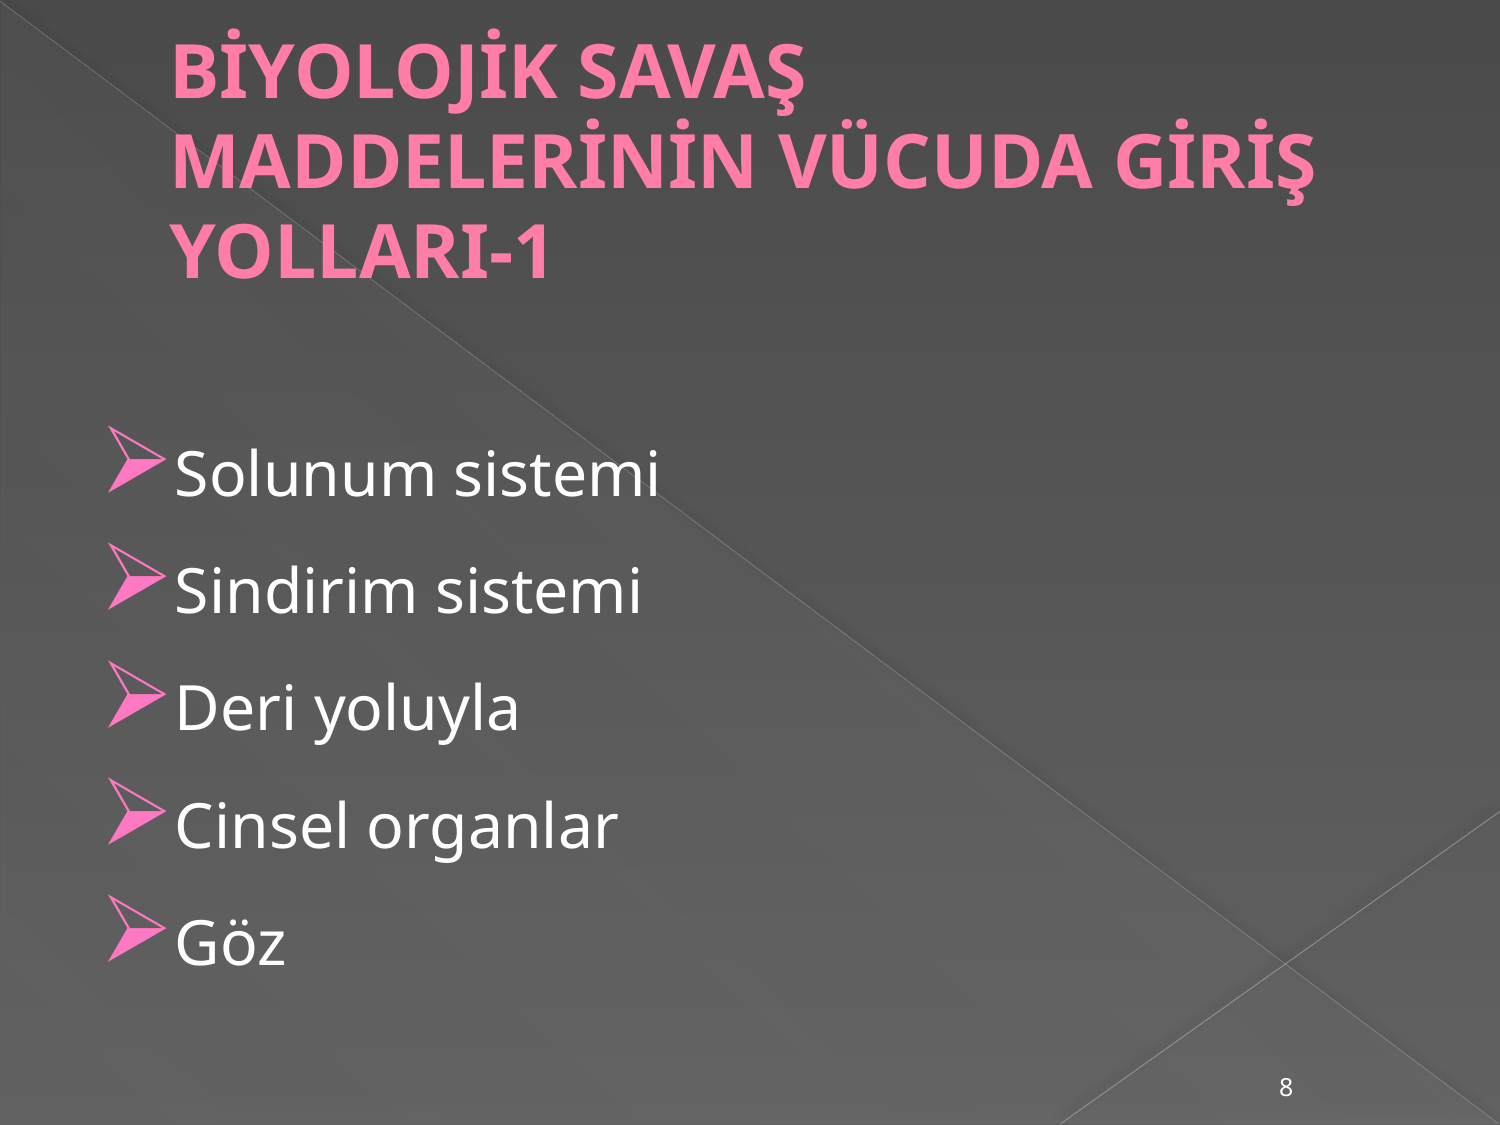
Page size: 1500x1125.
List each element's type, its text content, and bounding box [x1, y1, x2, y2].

title BİYOLOJİK SAVAŞ MADDELERİNİN VÜCUDA GİRİŞ YOLLARI-1 [75, 43, 1425, 274]
list Solunum sistemi Sindirim sistemi Deri yoluyla Cinsel organlar Göz [75, 308, 1425, 1059]
slide_number 8 [1245, 1063, 1328, 1113]
